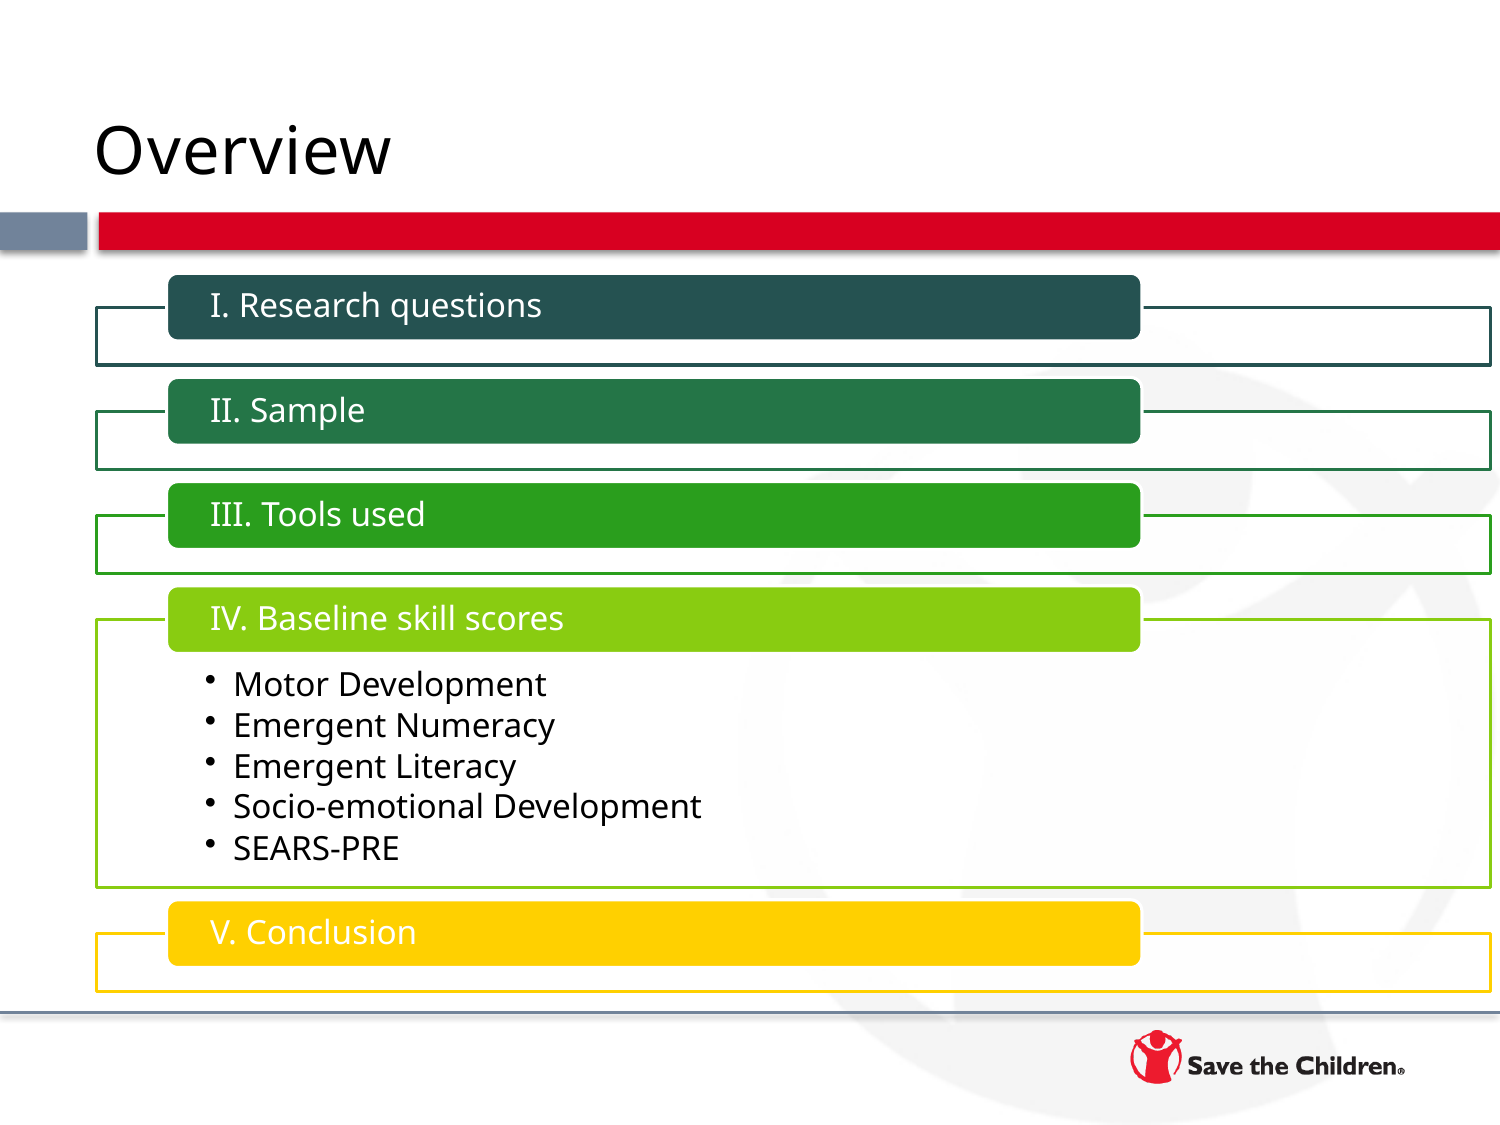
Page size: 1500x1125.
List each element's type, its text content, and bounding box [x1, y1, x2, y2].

title Overview [79, 61, 1405, 196]
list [96, 263, 1491, 1002]
picture [0, 0, 1500, 1011]
picture [0, 1014, 1500, 1125]
